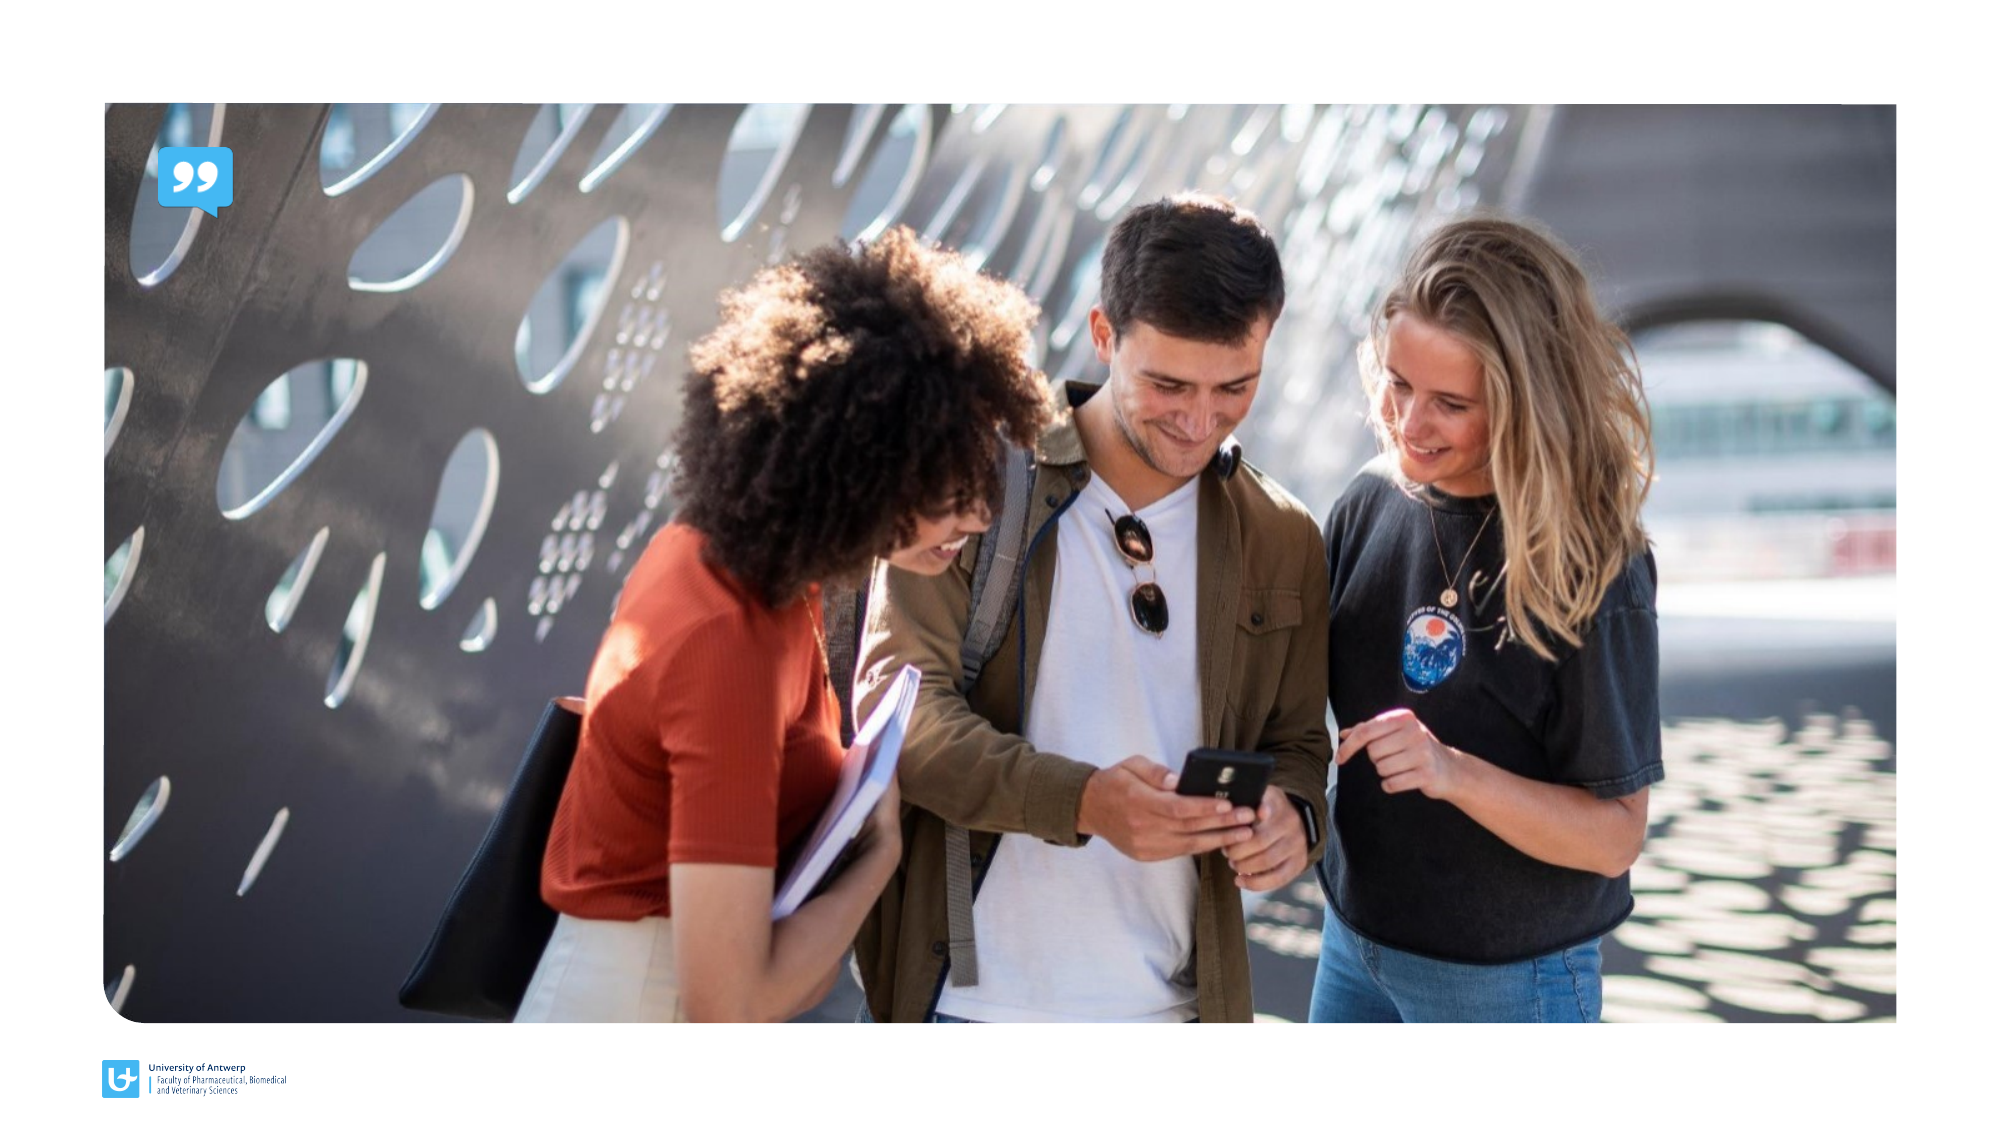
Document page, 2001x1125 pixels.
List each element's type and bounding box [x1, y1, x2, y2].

picture [102, 1060, 286, 1098]
picture [103, 102, 1897, 1024]
